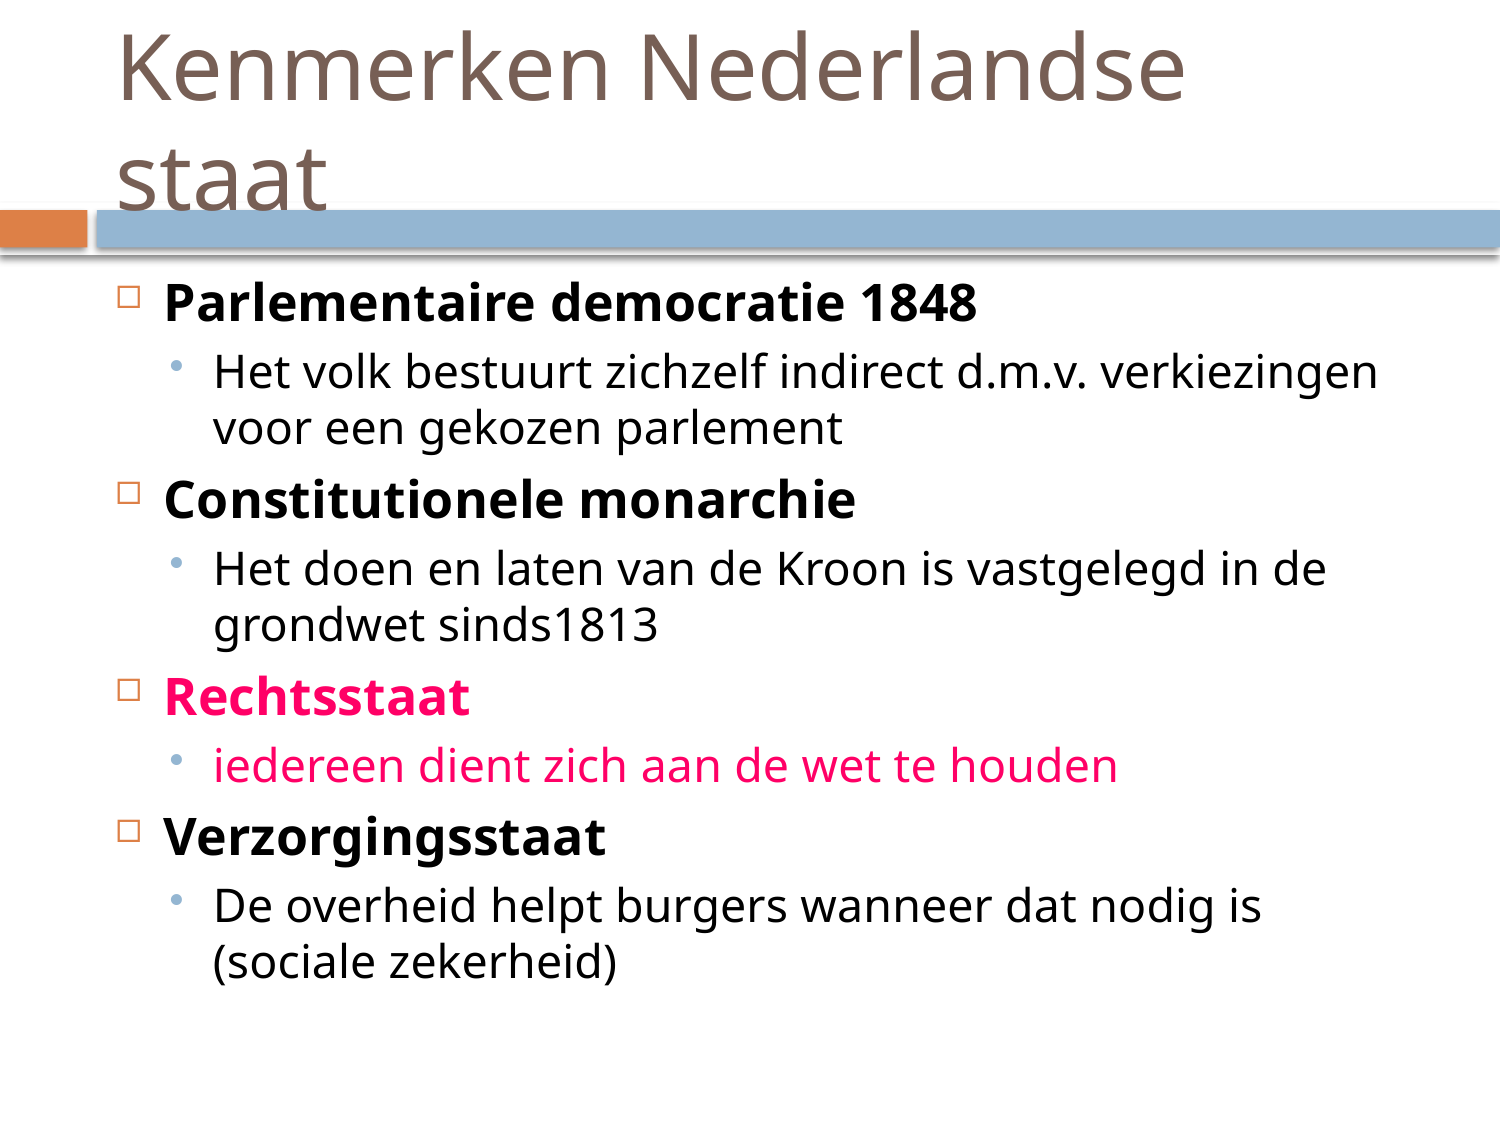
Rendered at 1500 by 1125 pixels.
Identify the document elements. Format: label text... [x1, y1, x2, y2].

title Kenmerken Nederlandse staat [100, 37, 1438, 200]
text_box [100, 262, 1438, 1000]
